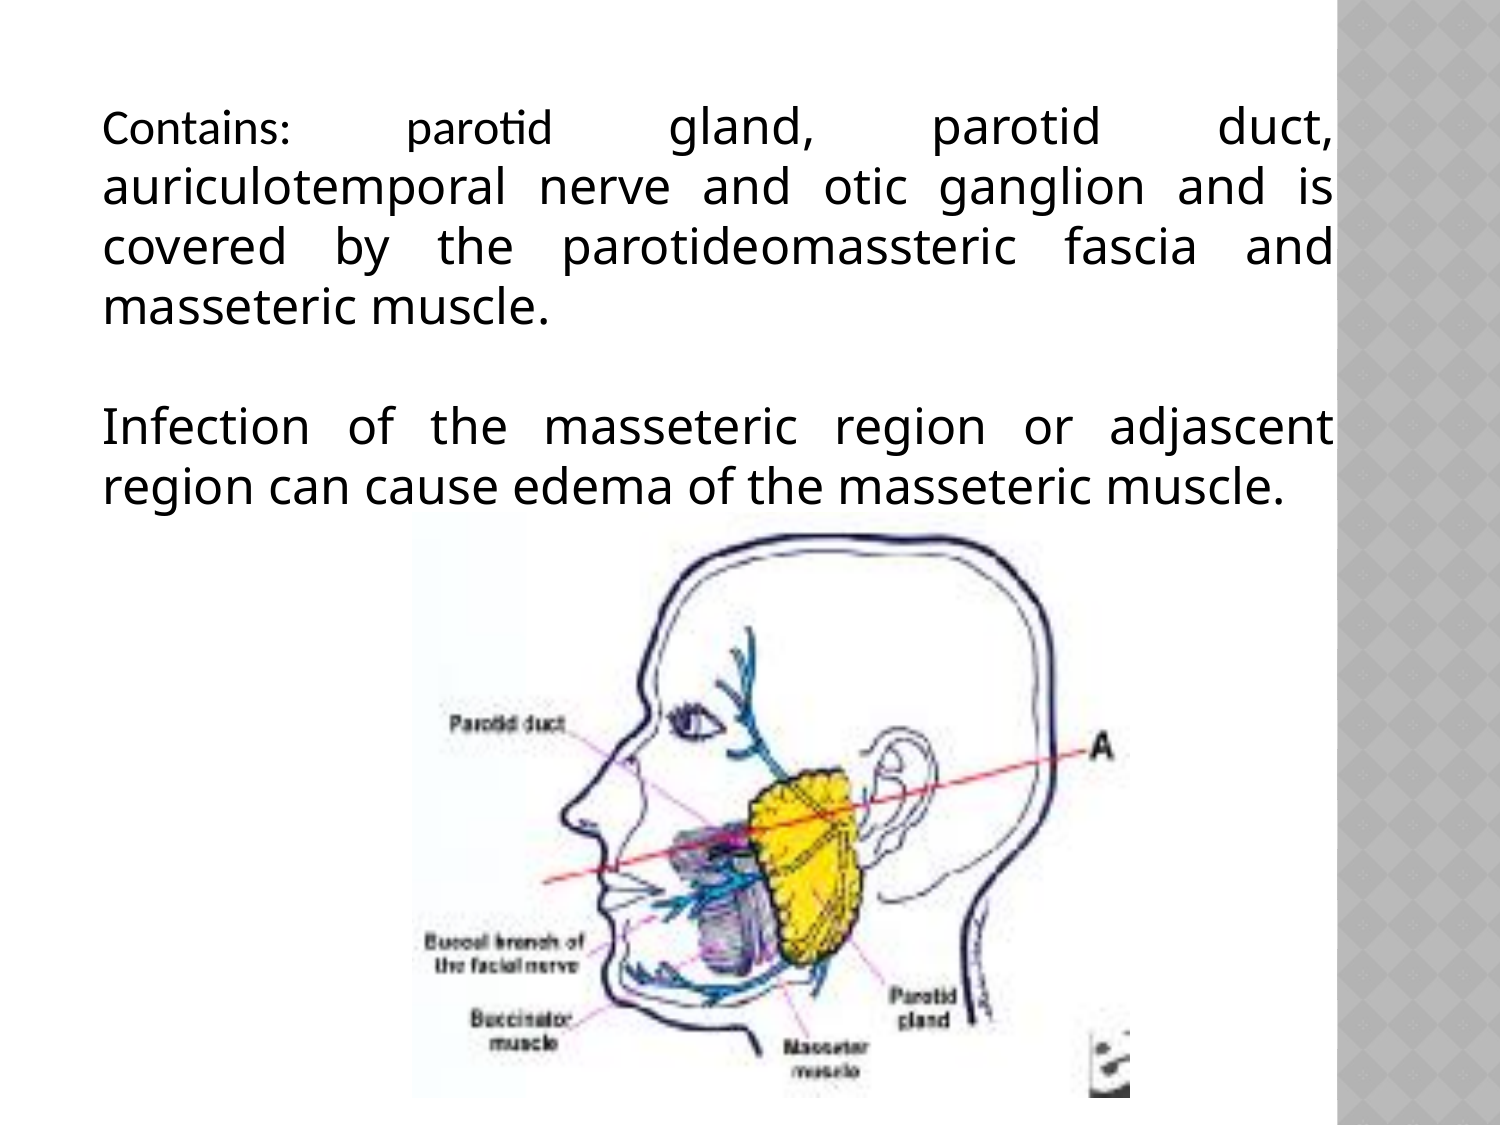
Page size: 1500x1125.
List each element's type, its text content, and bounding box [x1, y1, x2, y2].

text_box Contains: parotid gland, parotid duct, auriculotemporal nerve and otic ganglion and is covered by the parotideomassteric fascia and masseteric muscle. Infection of the masseteric region or adjascent region can cause edema of the masseteric muscle. [87, 87, 1350, 523]
picture [411, 512, 1130, 1098]
